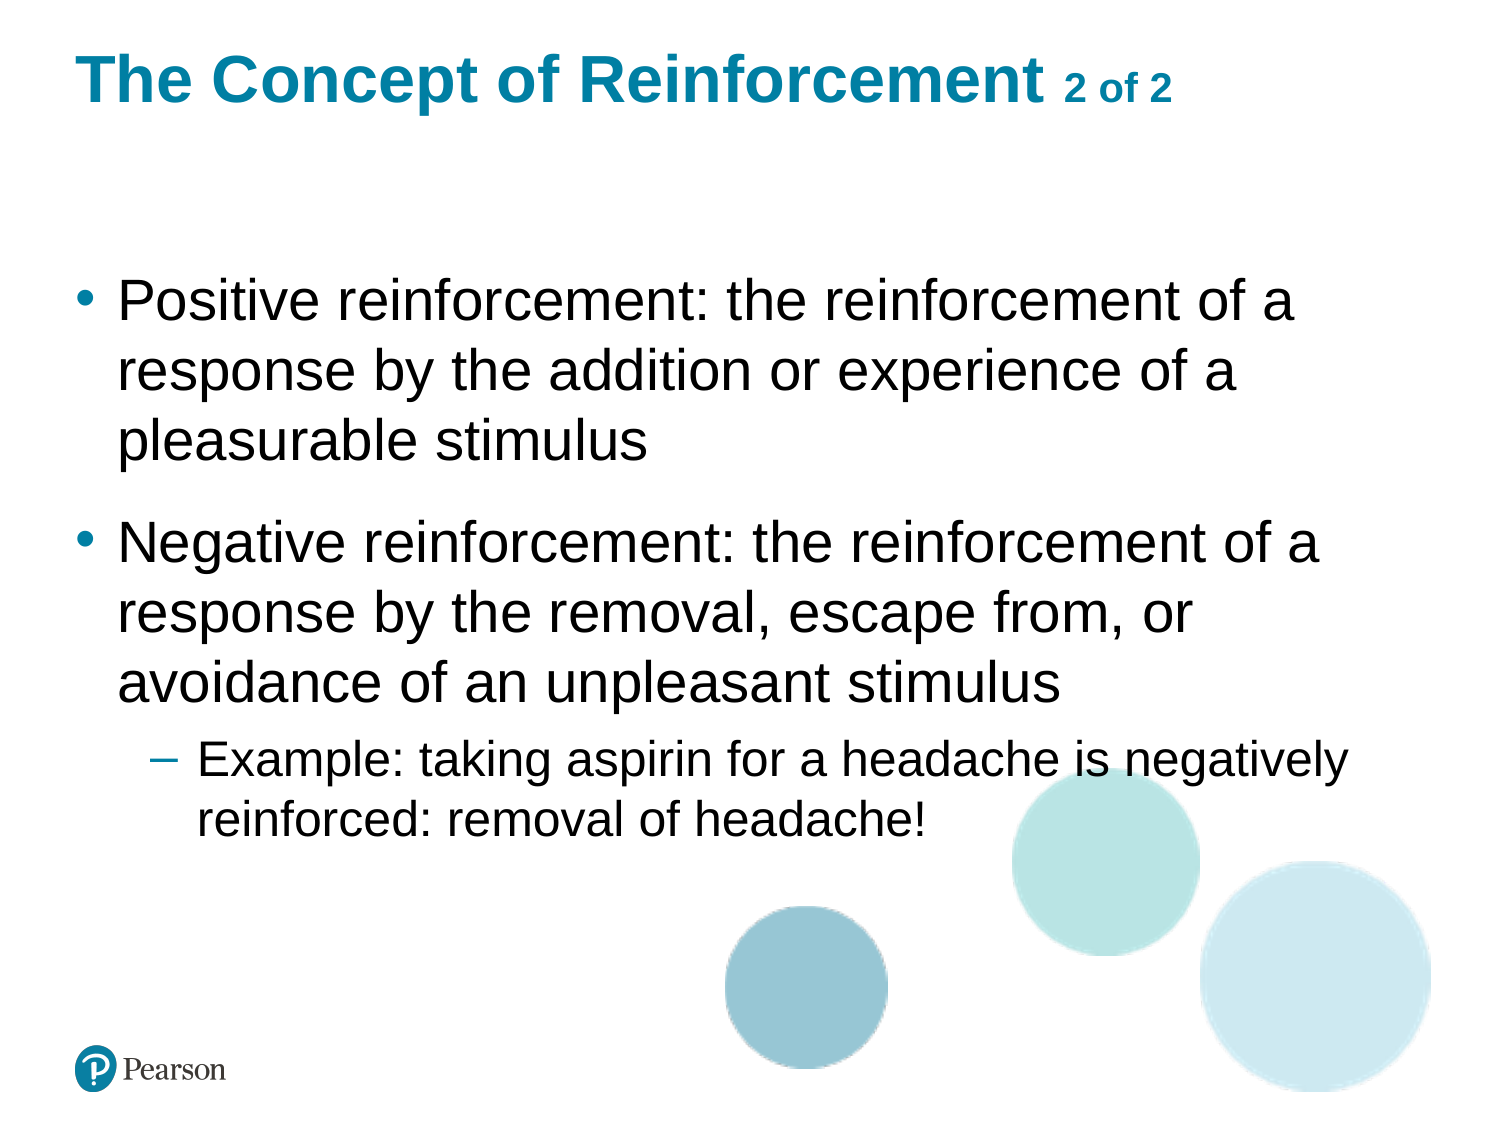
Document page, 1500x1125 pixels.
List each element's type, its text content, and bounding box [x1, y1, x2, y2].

picture [1200, 861, 1431, 1092]
picture [725, 1005, 888, 1069]
picture [83, 1054, 109, 1079]
list Positive reinforcement: the reinforcement of a response by the addition or experience of a pleasurable stimulus Negative reinforcement: the reinforcement of a response by the removal, escape from, or avoidance of an unpleasant stimulus Example: taking aspirin for a headache is negatively reinforced: removal of headache! [75, 262, 1425, 1005]
picture [75, 1045, 90, 1061]
title The Concept of Reinforcement 2 of 2 [75, 35, 1425, 138]
picture [101, 1045, 226, 1092]
picture [75, 1078, 86, 1092]
